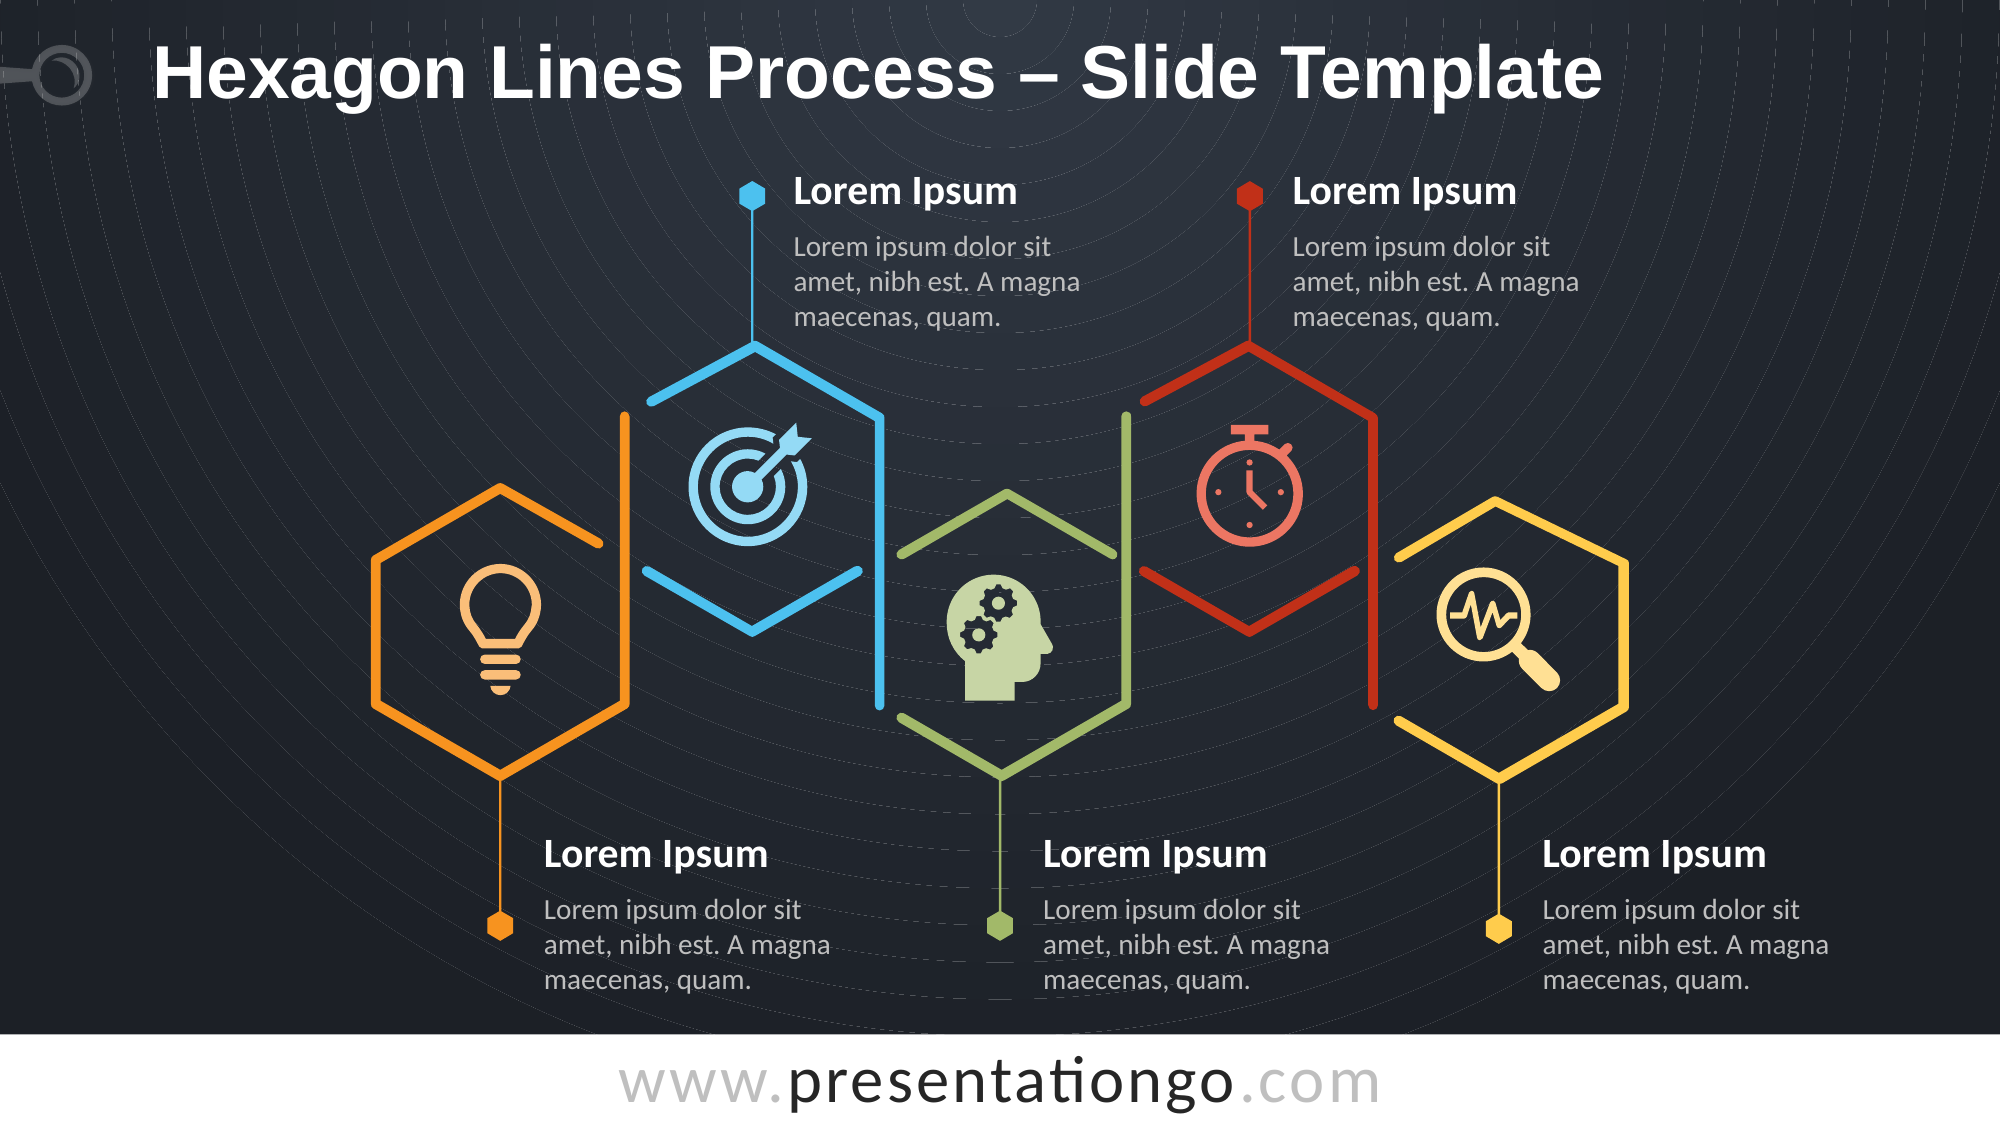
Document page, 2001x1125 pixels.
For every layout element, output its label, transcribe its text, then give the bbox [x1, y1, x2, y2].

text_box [1424, 554, 1575, 705]
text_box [675, 409, 826, 560]
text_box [1292, 154, 1588, 342]
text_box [1174, 410, 1325, 561]
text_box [543, 817, 839, 1005]
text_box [793, 154, 1089, 342]
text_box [370, 181, 1630, 944]
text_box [425, 554, 576, 705]
title Hexagon Lines Process – Slide Template [137, 26, 1863, 148]
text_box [924, 565, 1075, 716]
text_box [1542, 817, 1838, 1005]
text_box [1043, 817, 1338, 1005]
